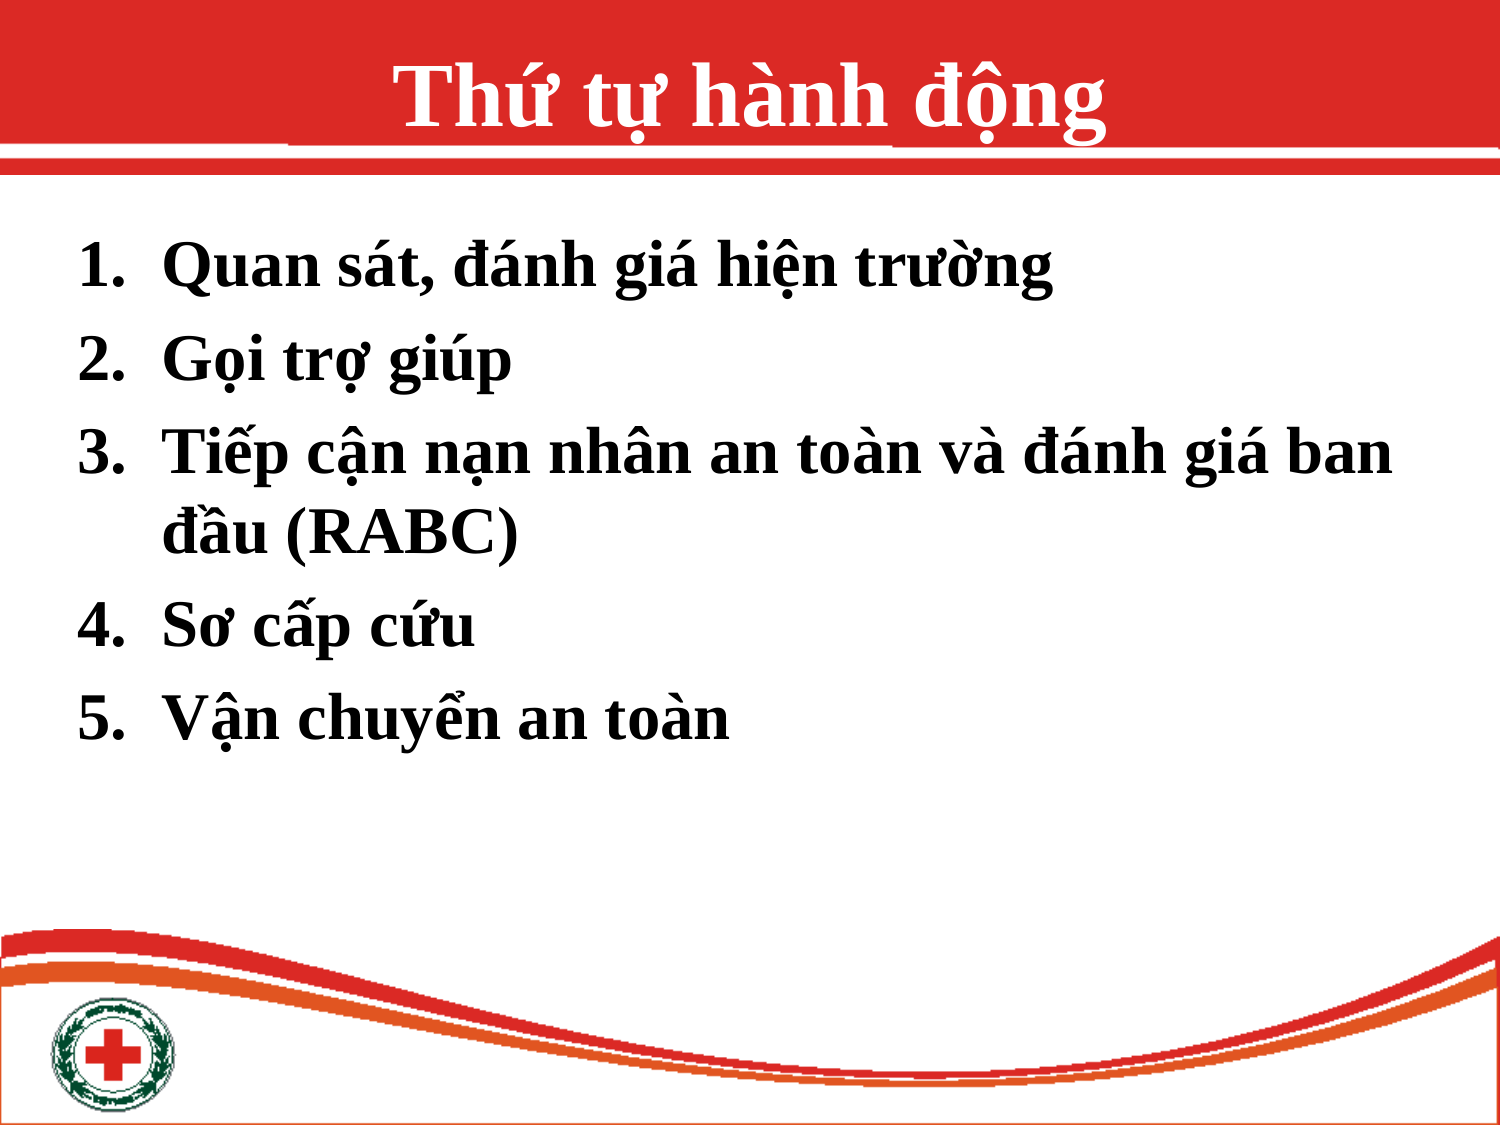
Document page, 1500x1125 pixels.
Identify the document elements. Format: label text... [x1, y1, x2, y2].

picture [0, 0, 1500, 175]
picture [0, 929, 1500, 1125]
list Quan sát, đánh giá hiện trường Gọi trợ giúp Tiếp cận nạn nhân an toàn và đánh giá ban đầu (RABC) Sơ cấp cứu Vận chuyển an toàn [62, 212, 1413, 955]
title Thứ tự hành động [75, 37, 1425, 143]
